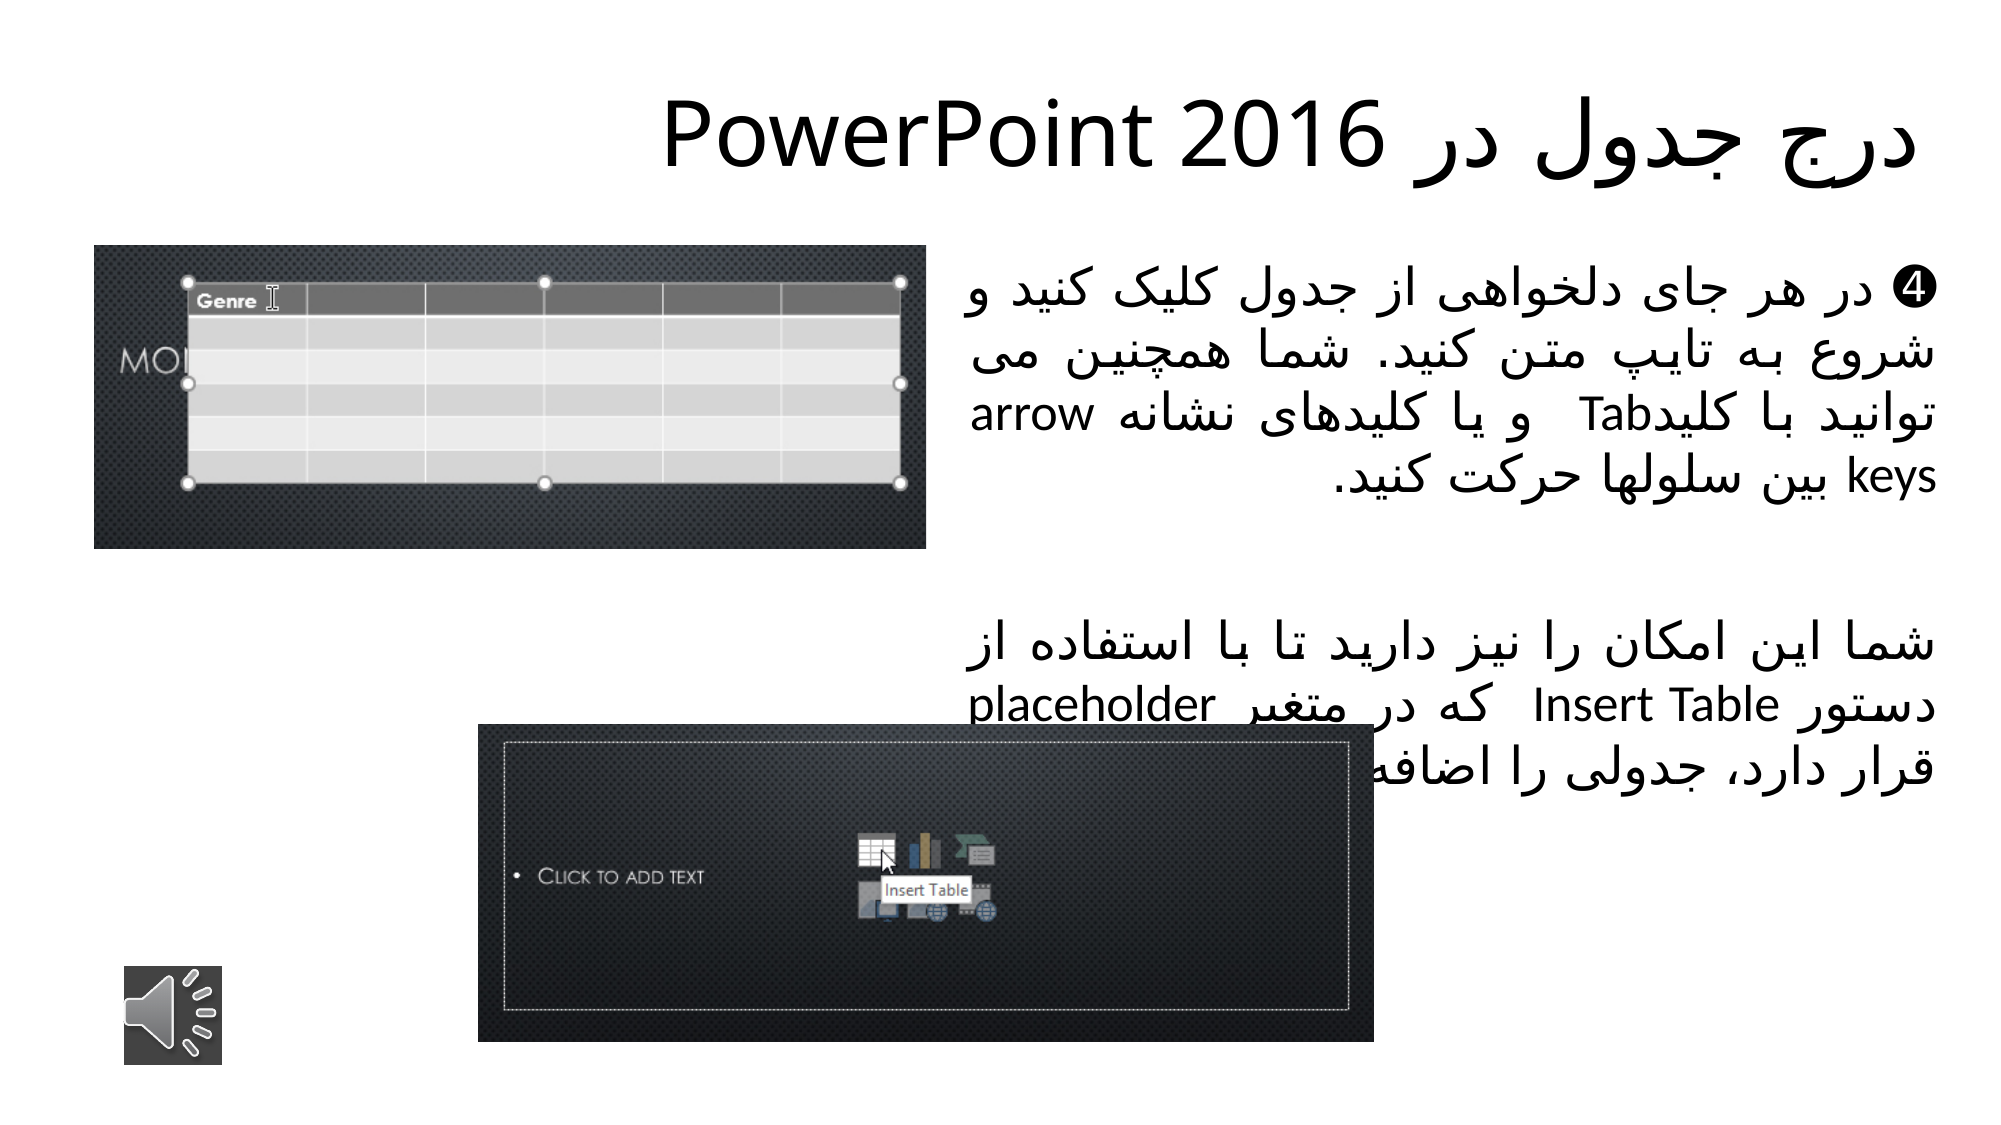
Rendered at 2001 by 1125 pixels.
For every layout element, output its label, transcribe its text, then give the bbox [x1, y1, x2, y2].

subtitle ➍ در هر جای دلخواهی از جدول کلیک کنید و شروع به تایپ متن کنید. شما همچنین می توانید با کلیدTab و یا کلیدهای نشانه arrow keys بین سلولها حرکت کنید. شما این امکان را نیز دارید تا با استفاده از دستور Insert Table که در متغیر placeholder قرار دارد، جدولی را اضافه کنید. [949, 245, 1953, 1066]
picture [478, 724, 1374, 1042]
picture [93, 245, 927, 549]
picture [122, 965, 223, 1066]
title درج جدول در PowerPoint 2016 [197, 57, 1937, 195]
